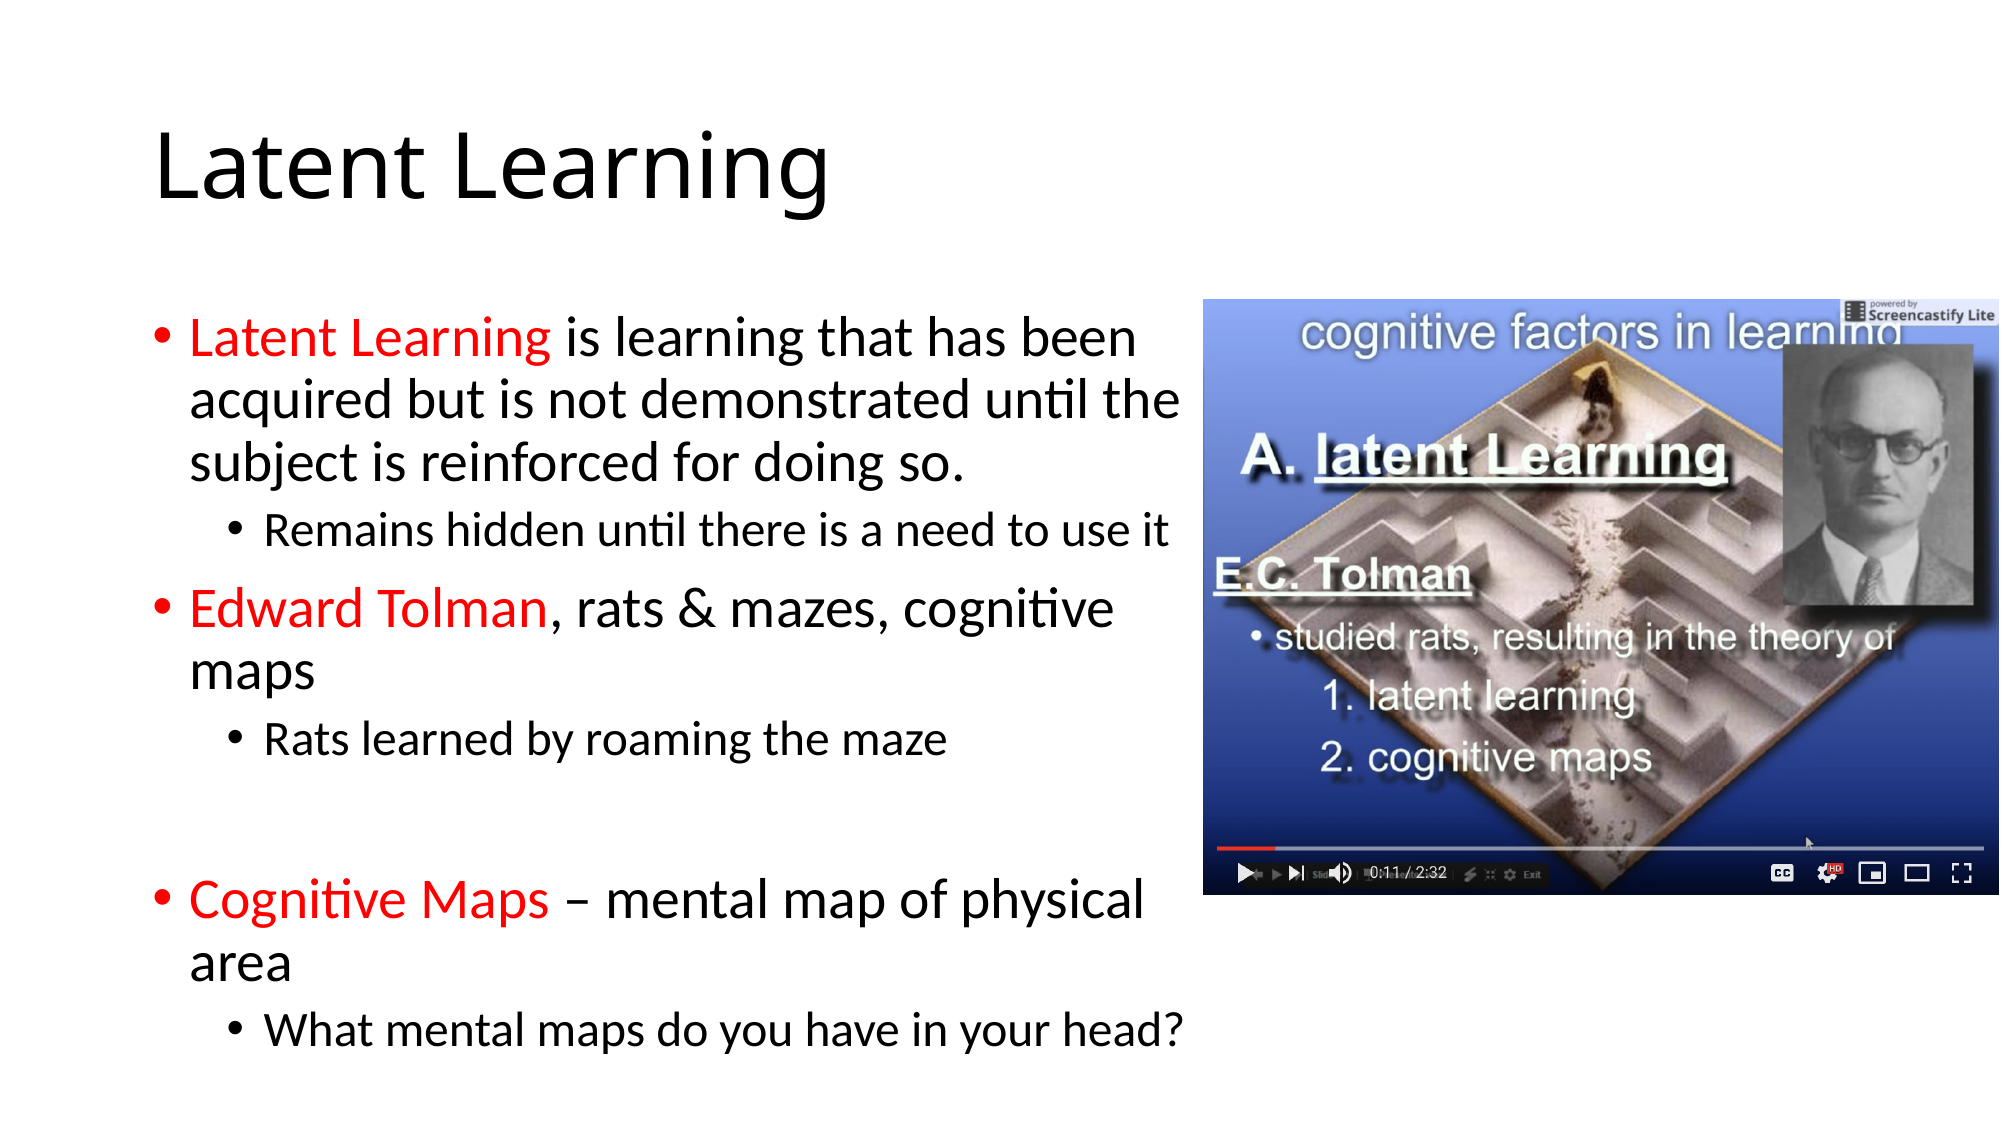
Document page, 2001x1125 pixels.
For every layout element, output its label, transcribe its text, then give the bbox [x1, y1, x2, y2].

list Latent Learning is learning that has been acquired but is not demonstrated until the subject is reinforced for doing so. Remains hidden until there is a need to use it Edward Tolman, rats & mazes, cognitive maps Rats learned by roaming the maze Cognitive Maps – mental map of physical area What mental maps do you have in your head? [137, 299, 1204, 1080]
picture [1203, 299, 2000, 895]
title Latent Learning [137, 59, 1863, 278]
